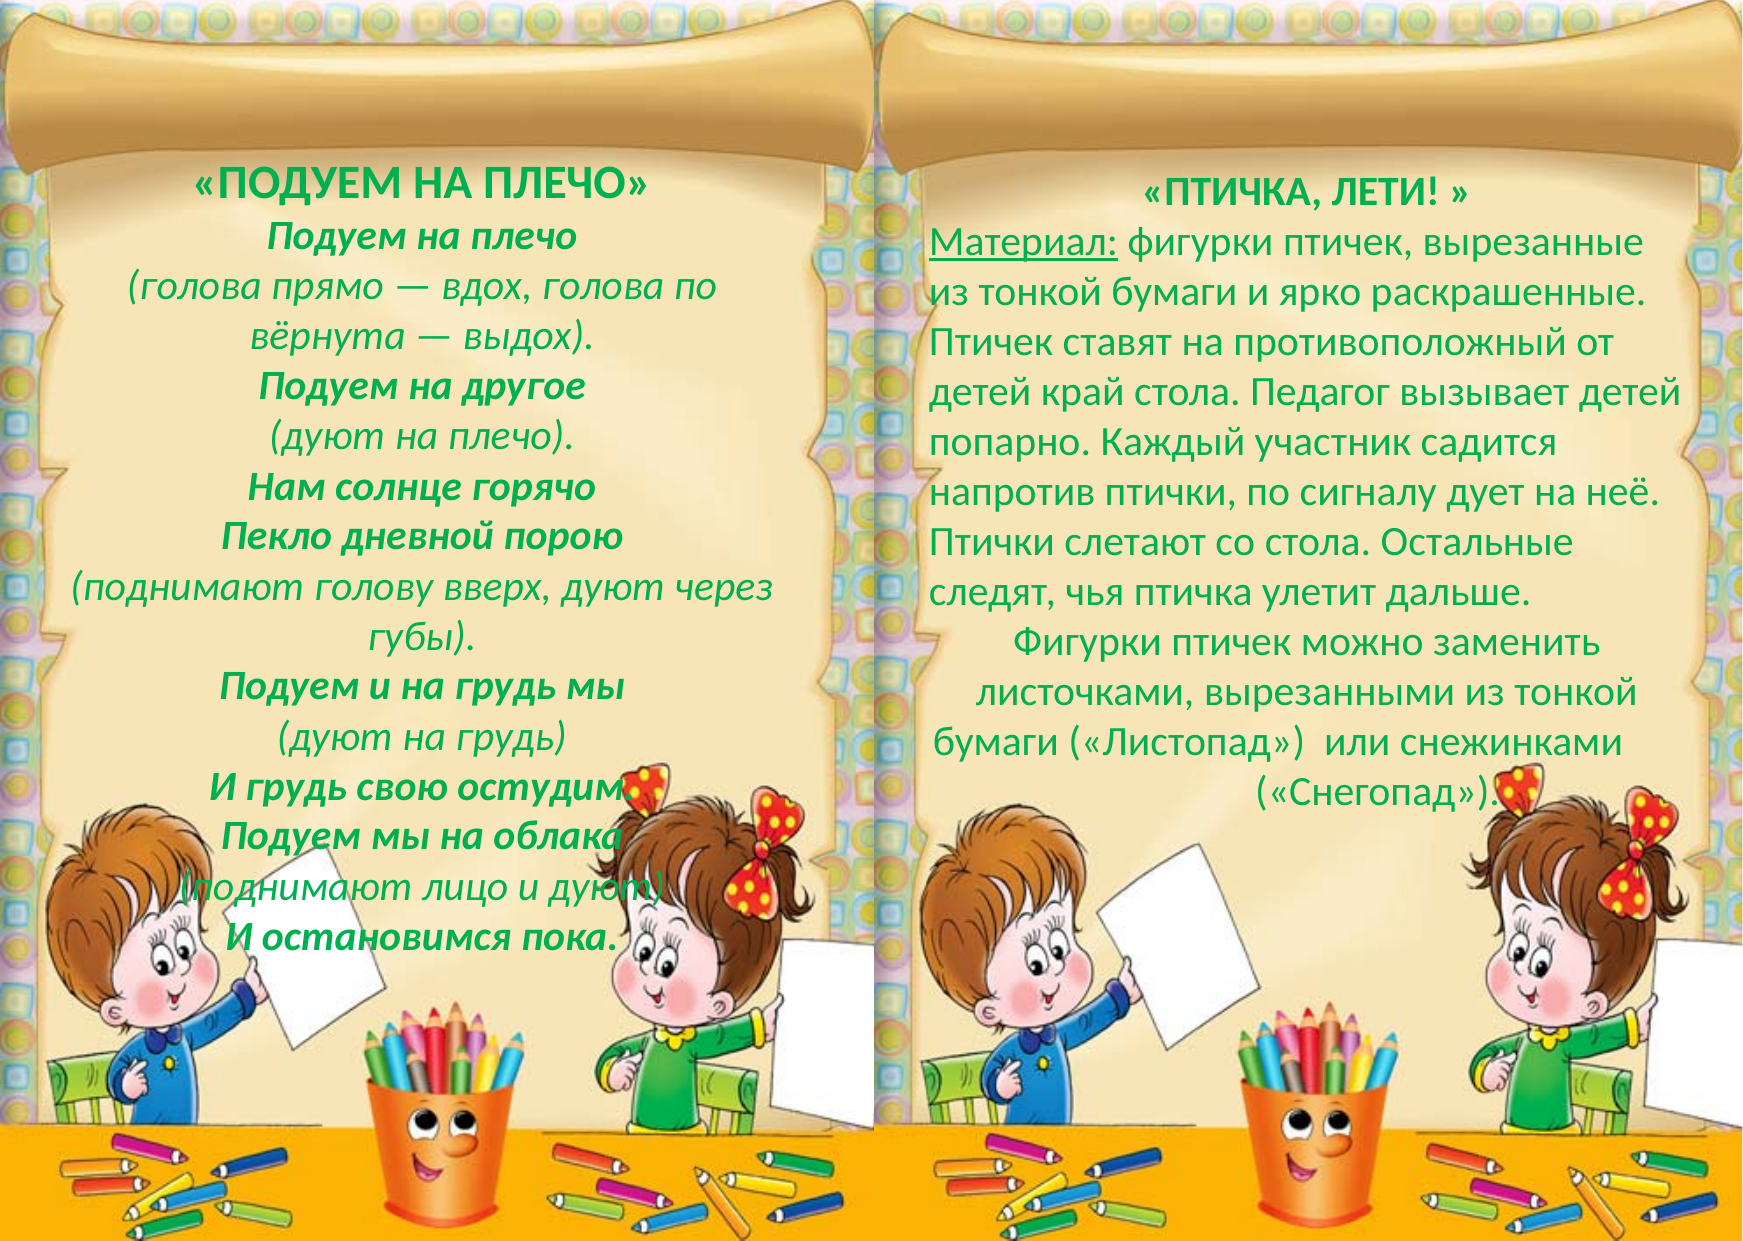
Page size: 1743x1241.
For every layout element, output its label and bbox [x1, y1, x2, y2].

list [874, 0, 1743, 1241]
picture [0, 0, 874, 1241]
